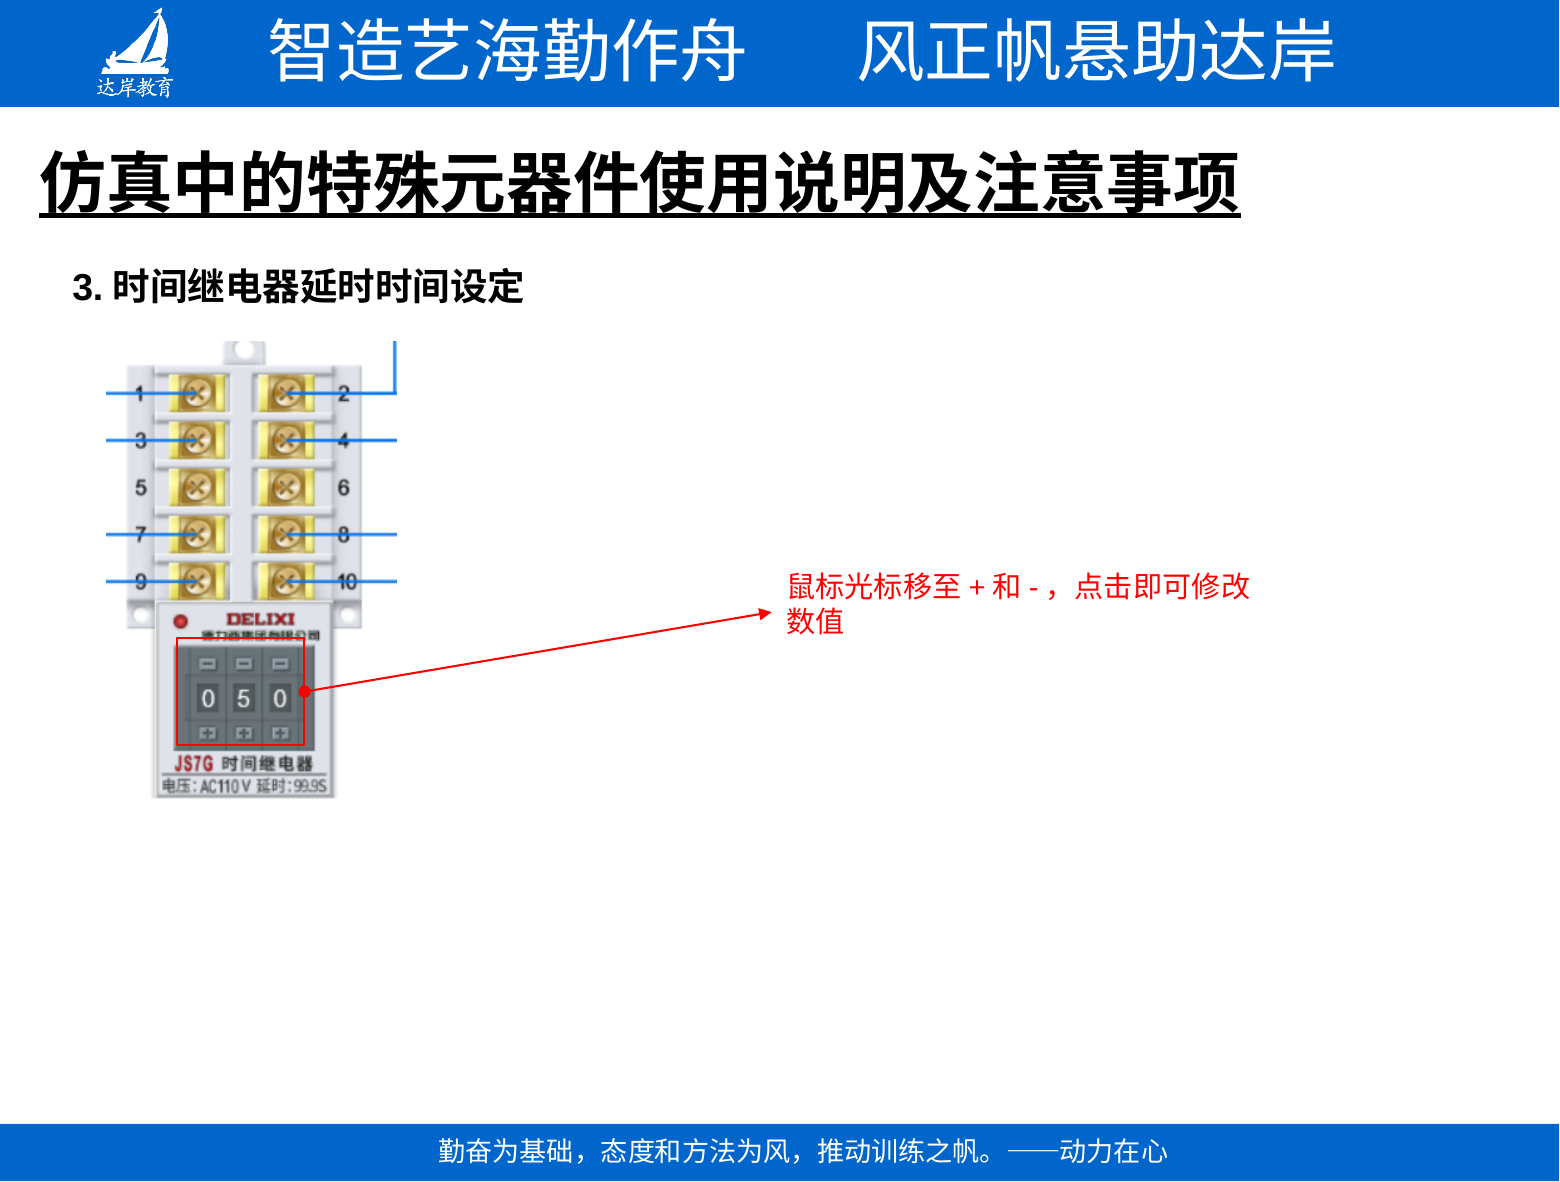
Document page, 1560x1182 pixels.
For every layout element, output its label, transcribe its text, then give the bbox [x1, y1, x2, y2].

picture [91, 7, 176, 103]
text_box 鼠标光标移至+和-，点击即可修改数值 [771, 561, 1286, 646]
title 仿真中的特殊元器件使用说明及注意事项 [23, 106, 1364, 257]
picture [106, 341, 397, 799]
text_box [304, 611, 772, 692]
text_box 3.时间继电器延时时间设定 [57, 255, 696, 316]
